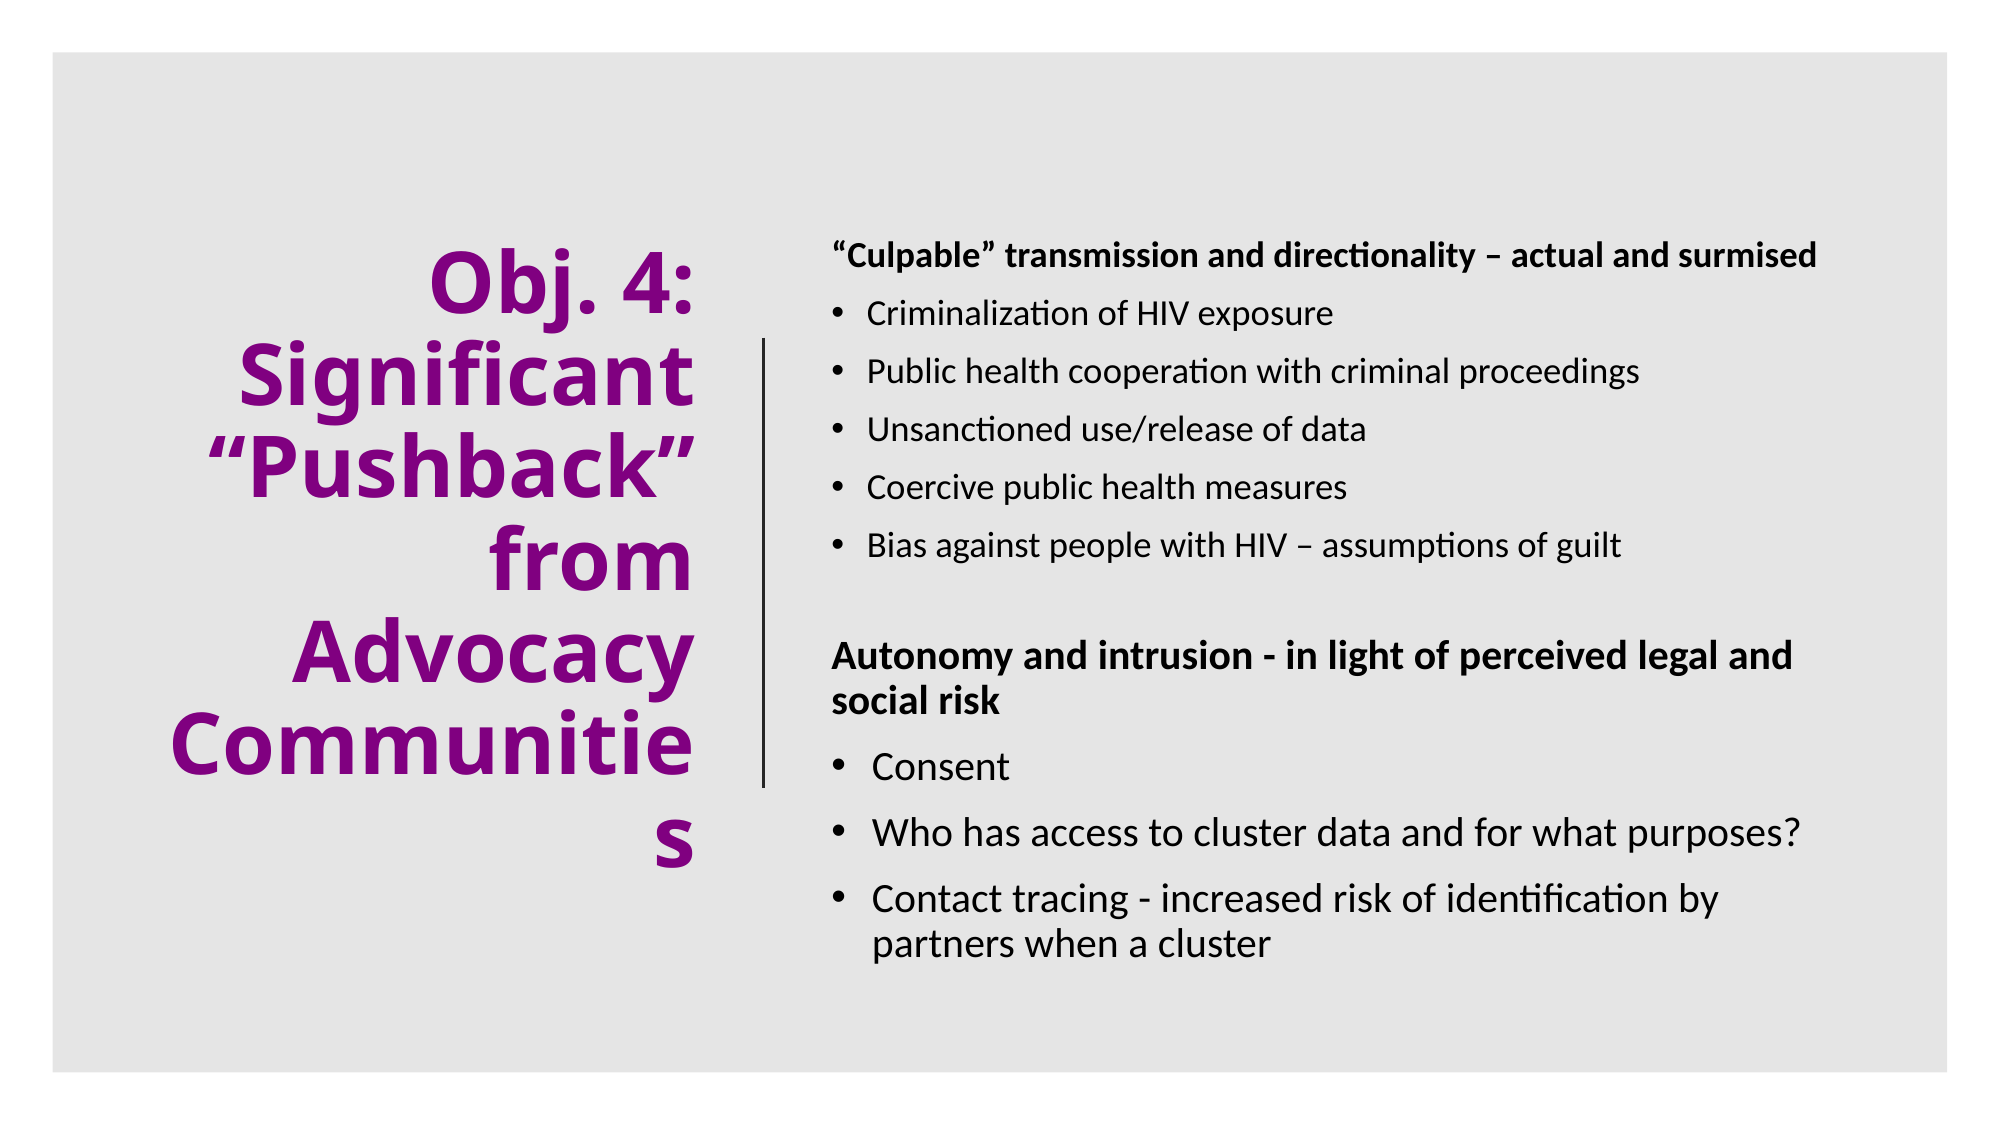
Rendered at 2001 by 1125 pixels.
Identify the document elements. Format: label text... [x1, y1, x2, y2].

list Autonomy and intrusion - in light of perceived legal and social risk Consent Who has access to cluster data and for what purposes? Contact tracing - increased risk of identification by partners when a cluster [816, 625, 1842, 1004]
title Obj. 4: Significant “Pushback” from Advocacy Communities [137, 158, 711, 967]
list “Culpable” transmission and directionality – actual and surmised Criminalization of HIV exposure Public health cooperation with criminal proceedings Unsanctioned use/release of data Coercive public health measures Bias against people with HIV – assumptions of guilt [816, 194, 1842, 573]
text_box [52, 51, 1948, 1073]
